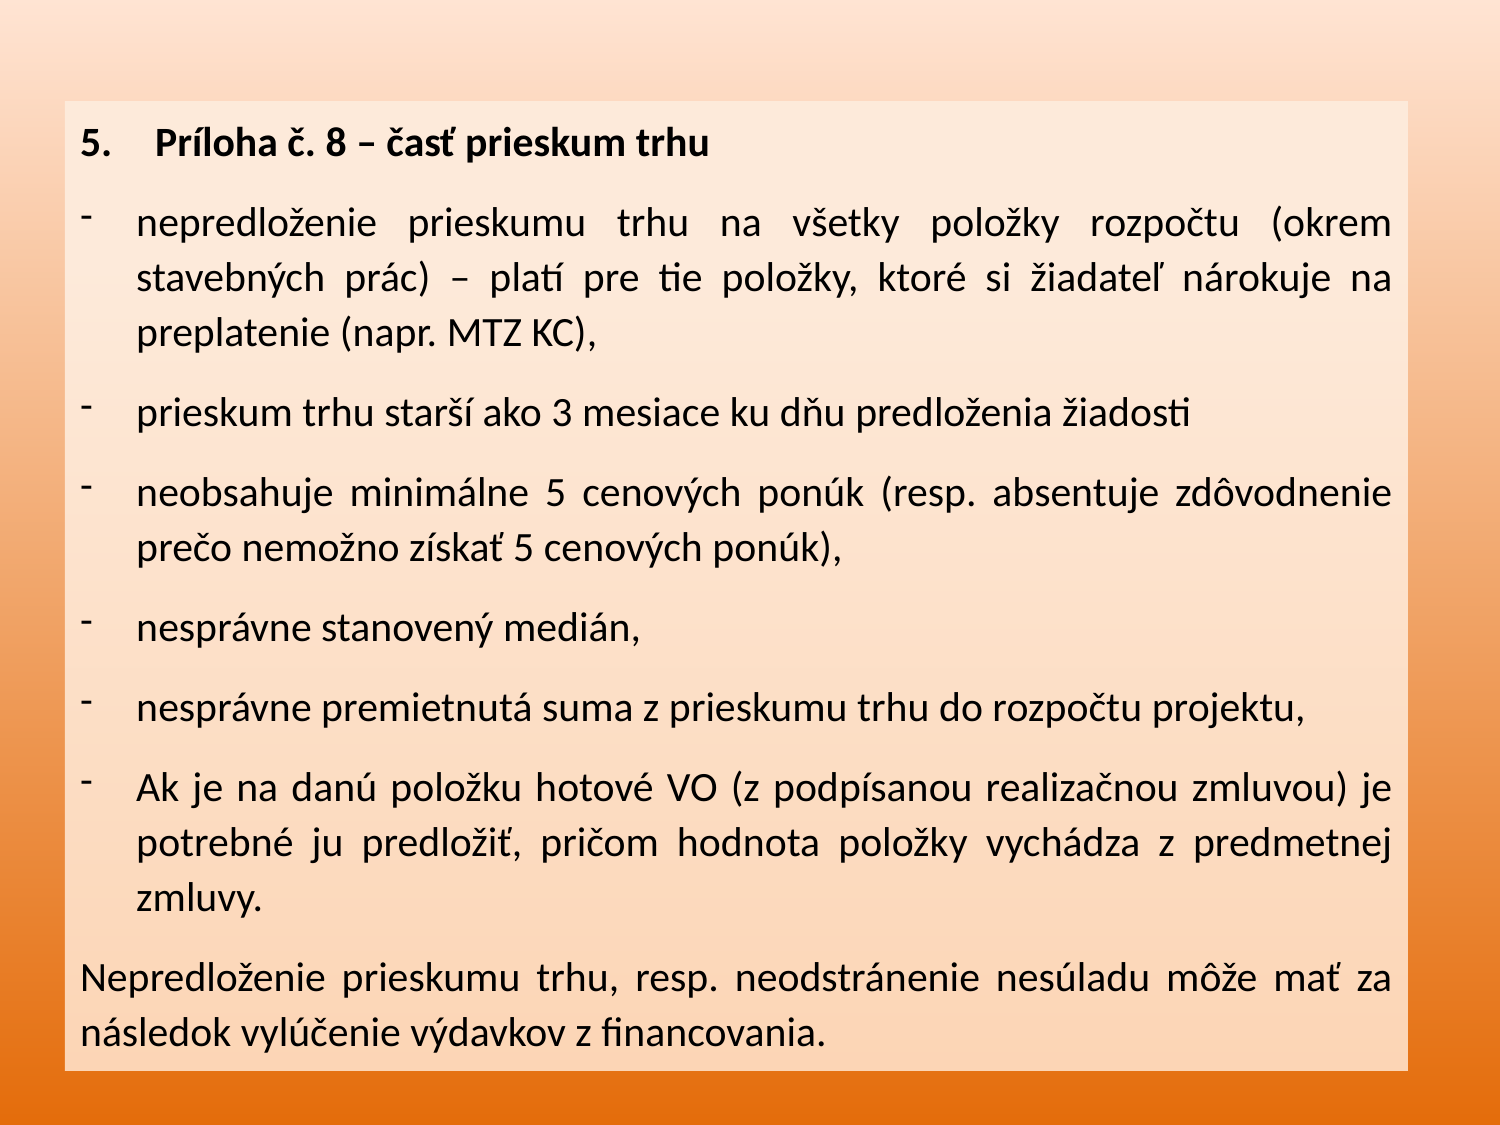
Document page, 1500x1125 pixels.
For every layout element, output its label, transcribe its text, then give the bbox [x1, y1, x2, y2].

list Príloha č. 8 – časť prieskum trhu nepredloženie prieskumu trhu na všetky položky rozpočtu (okrem stavebných prác) – platí pre tie položky, ktoré si žiadateľ nárokuje na preplatenie (napr. MTZ KC), prieskum trhu starší ako 3 mesiace ku dňu predloženia žiadosti neobsahuje minimálne 5 cenových ponúk (resp. absentuje zdôvodnenie prečo nemožno získať 5 cenových ponúk), nesprávne stanovený medián, nesprávne premietnutá suma z prieskumu trhu do rozpočtu projektu, Ak je na danú položku hotové VO (z podpísanou realizačnou zmluvou) je potrebné ju predložiť, pričom hodnota položky vychádza z predmetnej zmluvy. Nepredloženie prieskumu trhu, resp. neodstránenie nesúladu môže mať za následok vylúčenie výdavkov z financovania. [64, 101, 1409, 1071]
